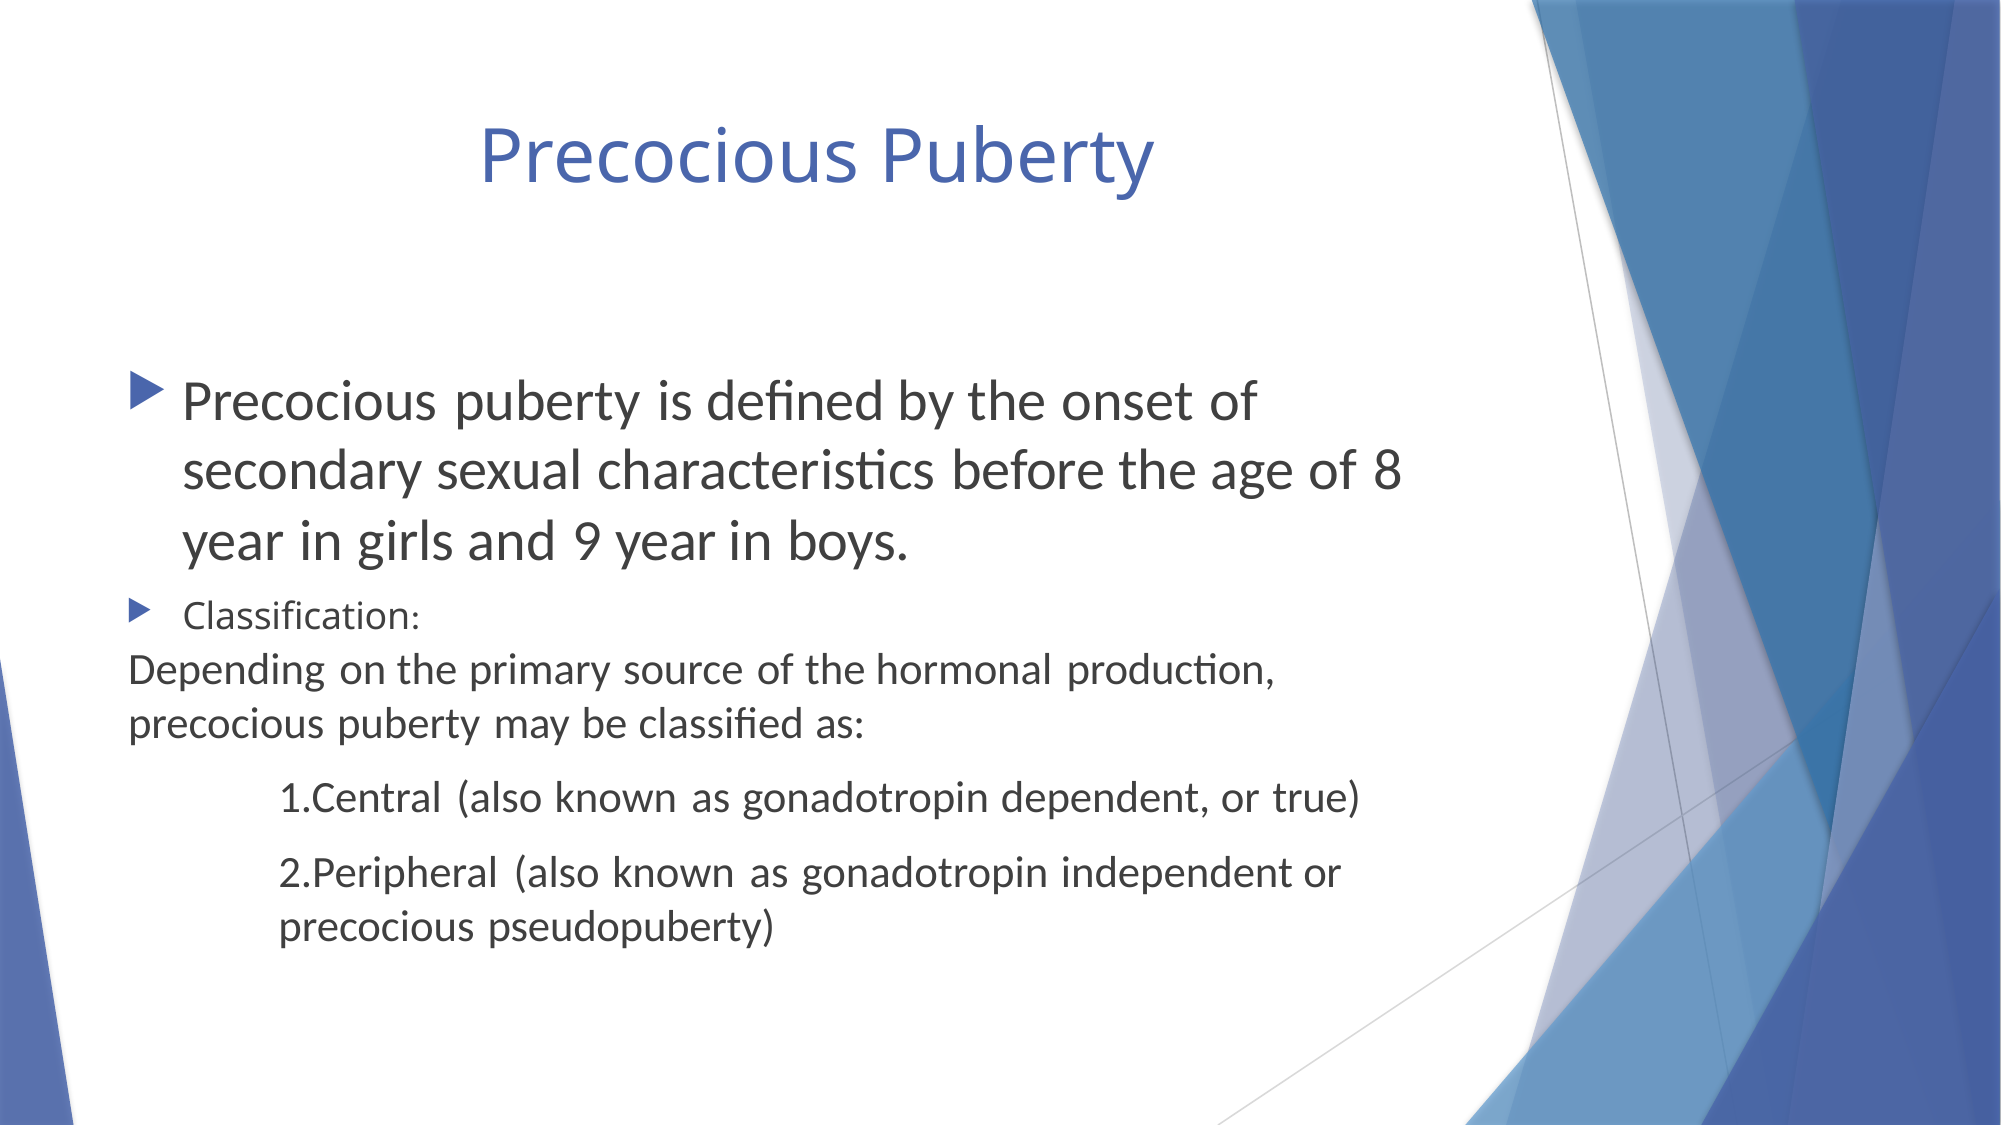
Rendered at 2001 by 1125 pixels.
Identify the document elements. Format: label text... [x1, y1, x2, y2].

list Precocious puberty is defined by the onset of secondary sexual characteristics before the age of 8 year in girls and 9 year in boys. Classification: Depending on the primary source of the hormonal production, precocious puberty may be classified as: 1.Central (also known as gonadotropin dependent, or true) 2.Peripheral (also known as gonadotropin independent or precocious pseudopuberty) [111, 354, 1522, 992]
title Precocious Puberty [111, 99, 1522, 317]
